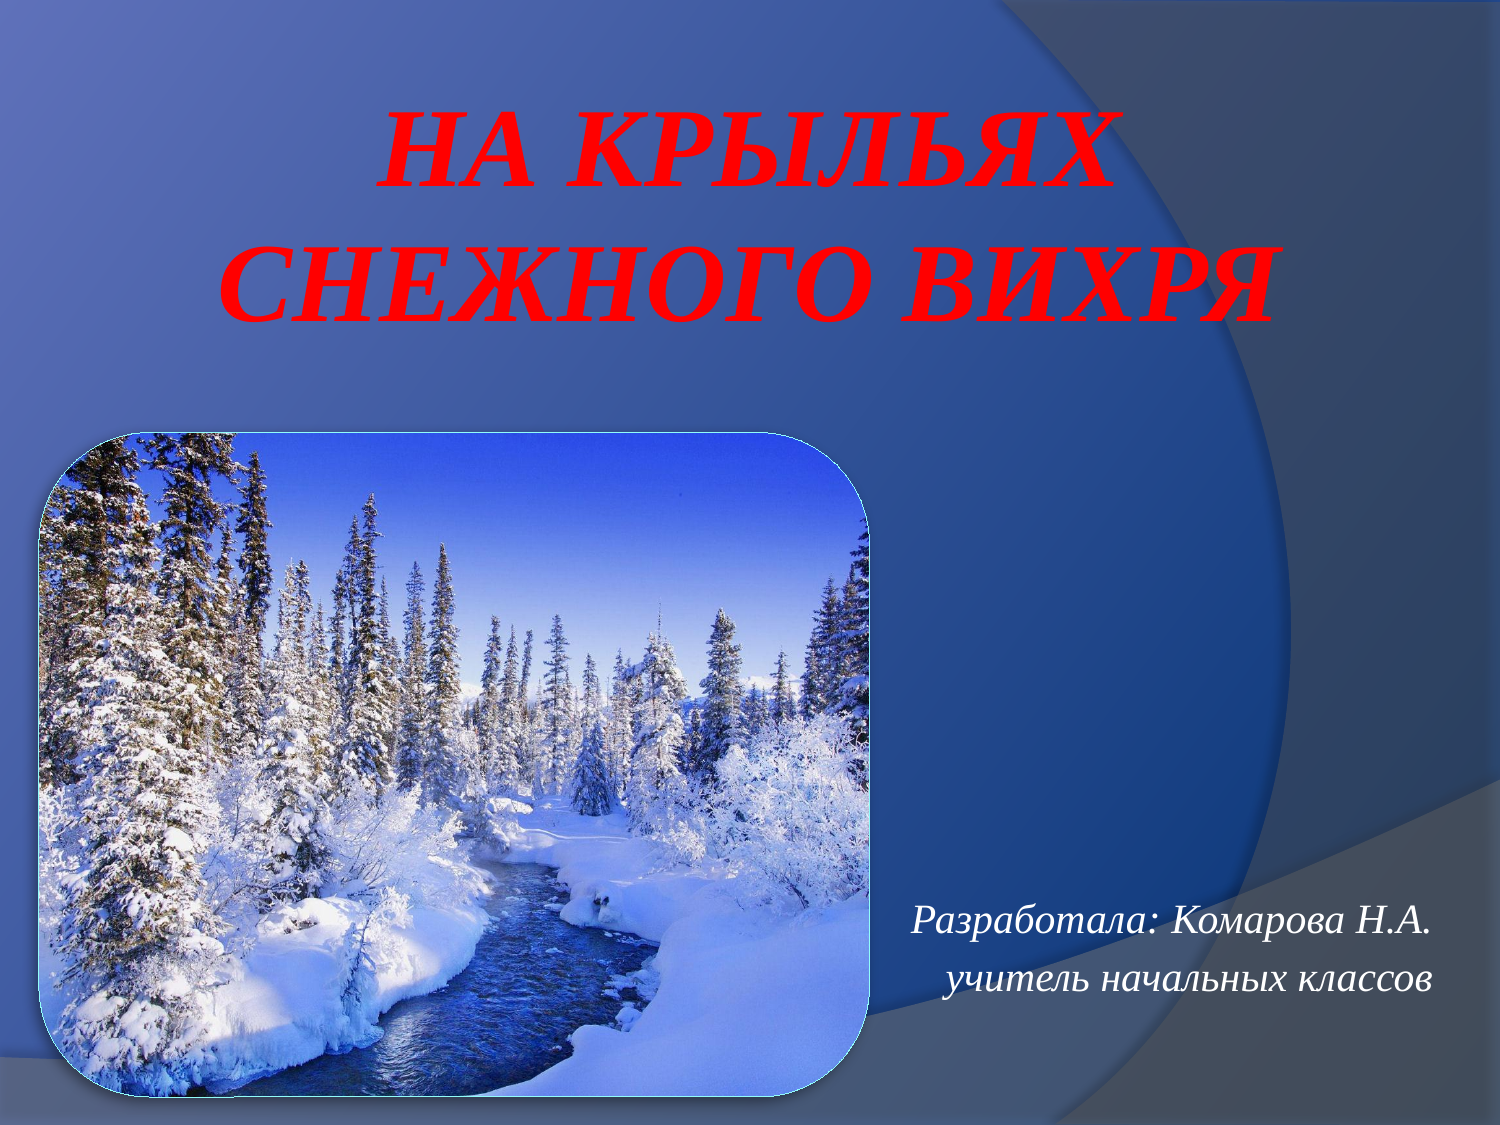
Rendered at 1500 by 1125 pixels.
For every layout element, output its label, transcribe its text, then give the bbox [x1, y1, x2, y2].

subtitle Разработала: Комарова Н.А. учитель начальных классов [880, 668, 1441, 1059]
title На крыльях снежного вихря [112, 66, 1388, 445]
picture [38, 432, 870, 1098]
